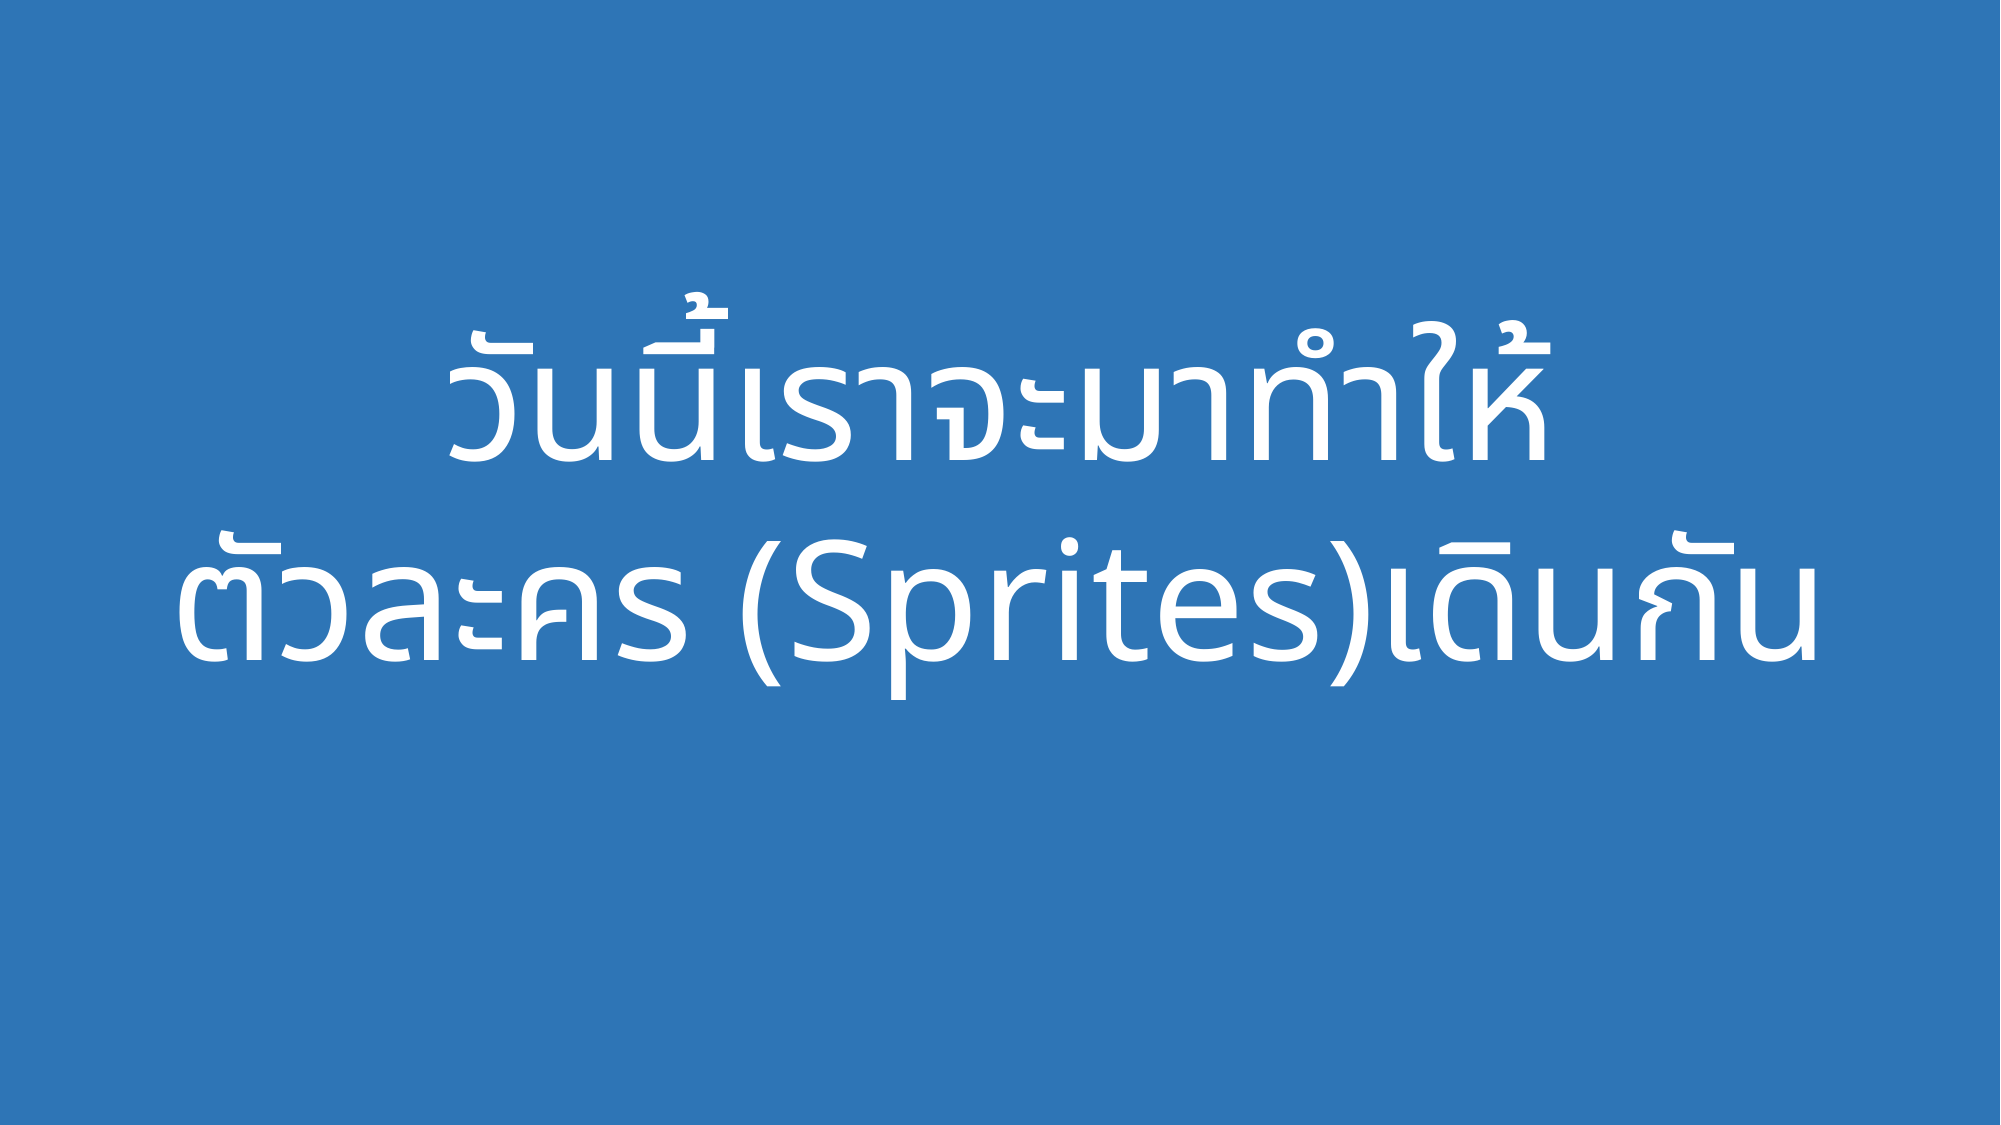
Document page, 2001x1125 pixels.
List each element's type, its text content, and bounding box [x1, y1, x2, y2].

text_box วันนี้เราจะมาทำให้ ตัวละคร (Sprites)เดินกัน [154, 286, 1846, 702]
